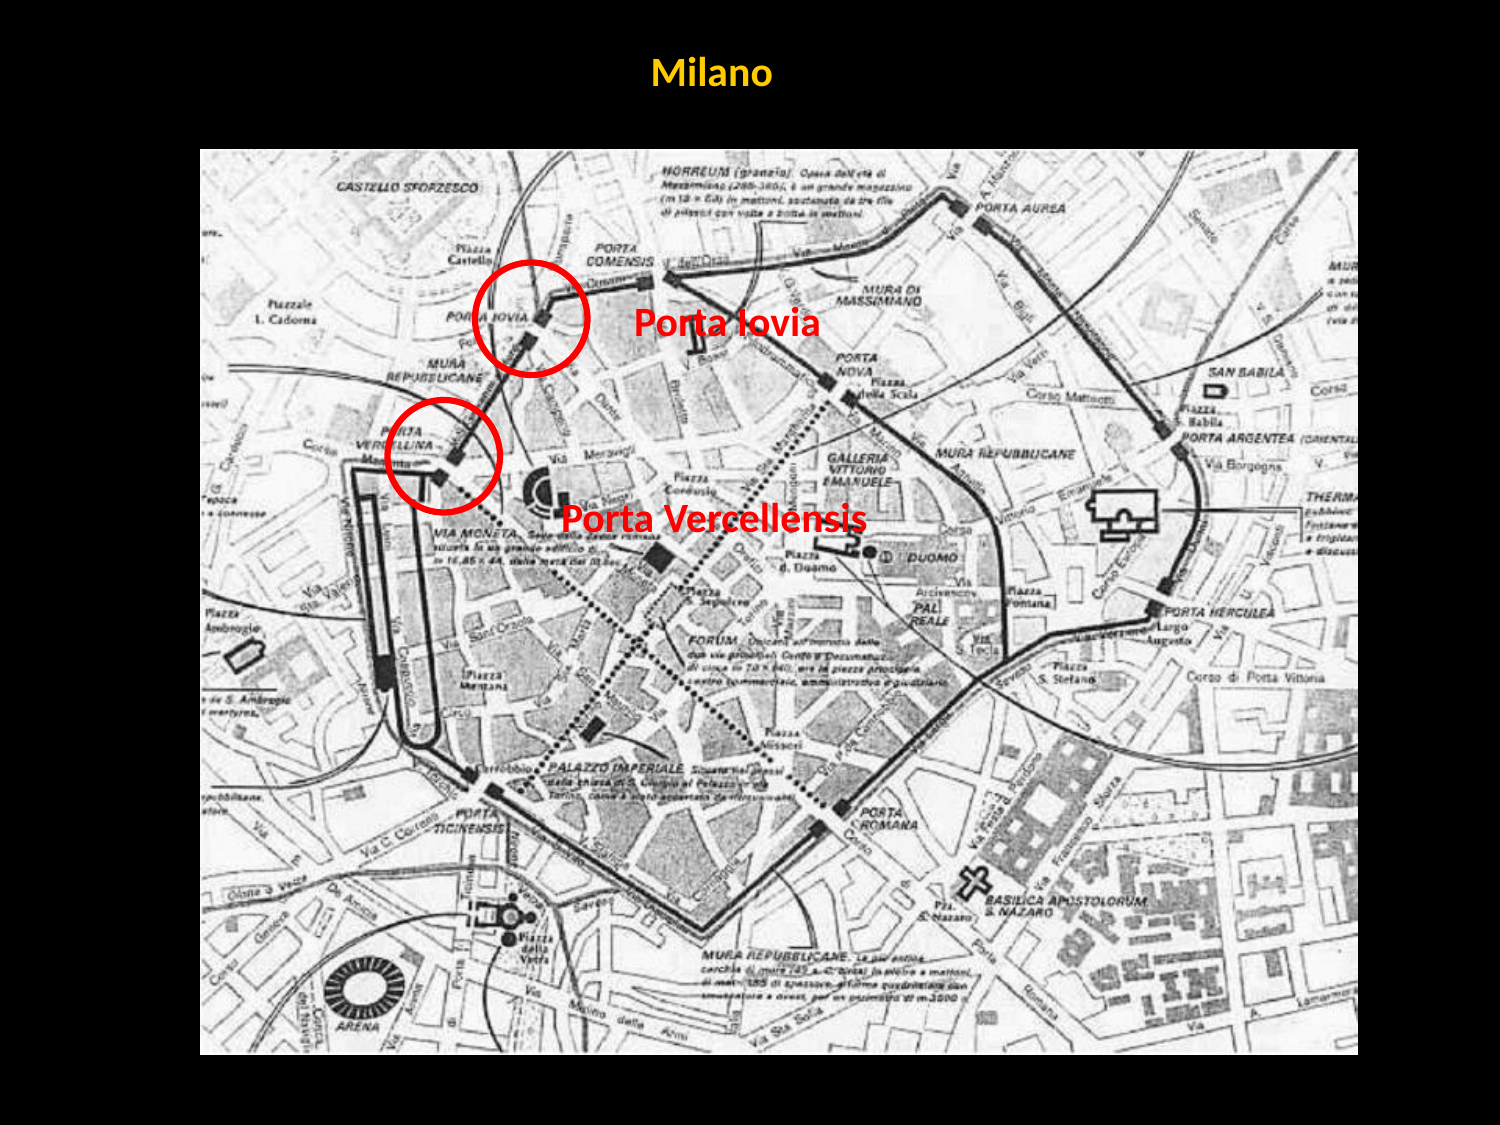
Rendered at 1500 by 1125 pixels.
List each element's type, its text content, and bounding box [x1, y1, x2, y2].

text_box Milano [635, 37, 788, 103]
picture [199, 149, 1359, 1055]
